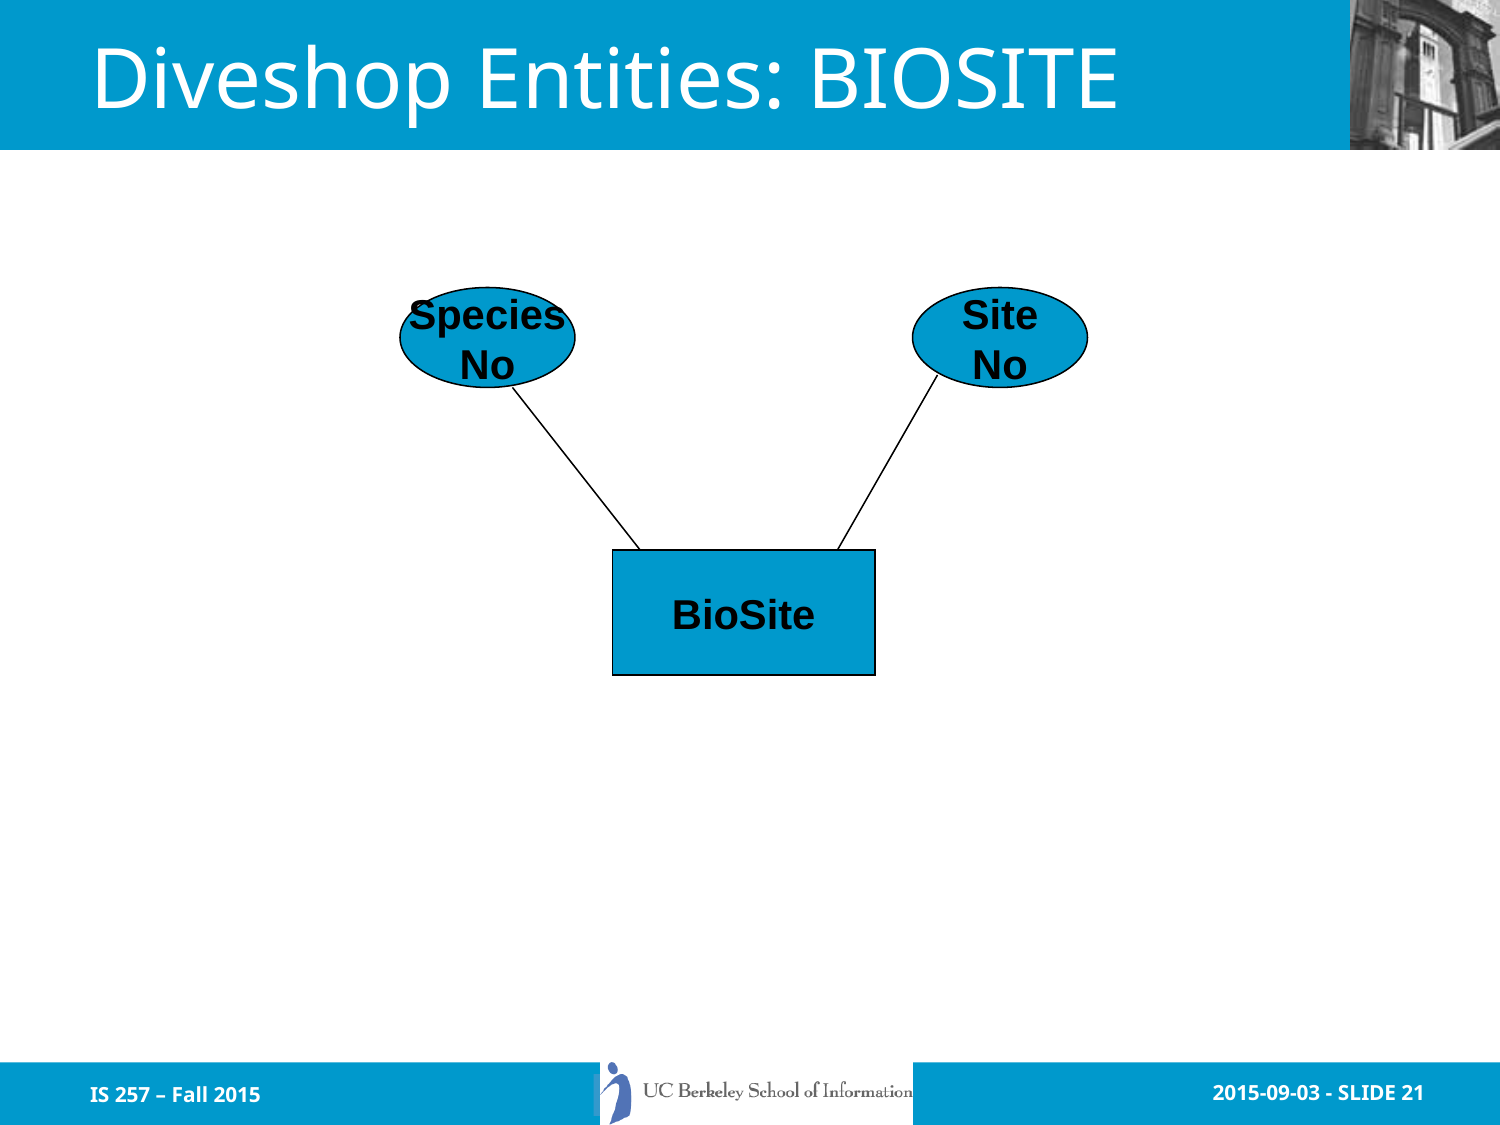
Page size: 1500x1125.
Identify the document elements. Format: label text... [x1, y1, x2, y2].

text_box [399, 287, 1088, 676]
picture [1351, 0, 1500, 150]
picture [594, 1062, 912, 1125]
slide_number IS 257 – Fall 2015 [75, 1062, 388, 1125]
title Diveshop Entities: BIOSITE [75, 0, 1350, 150]
